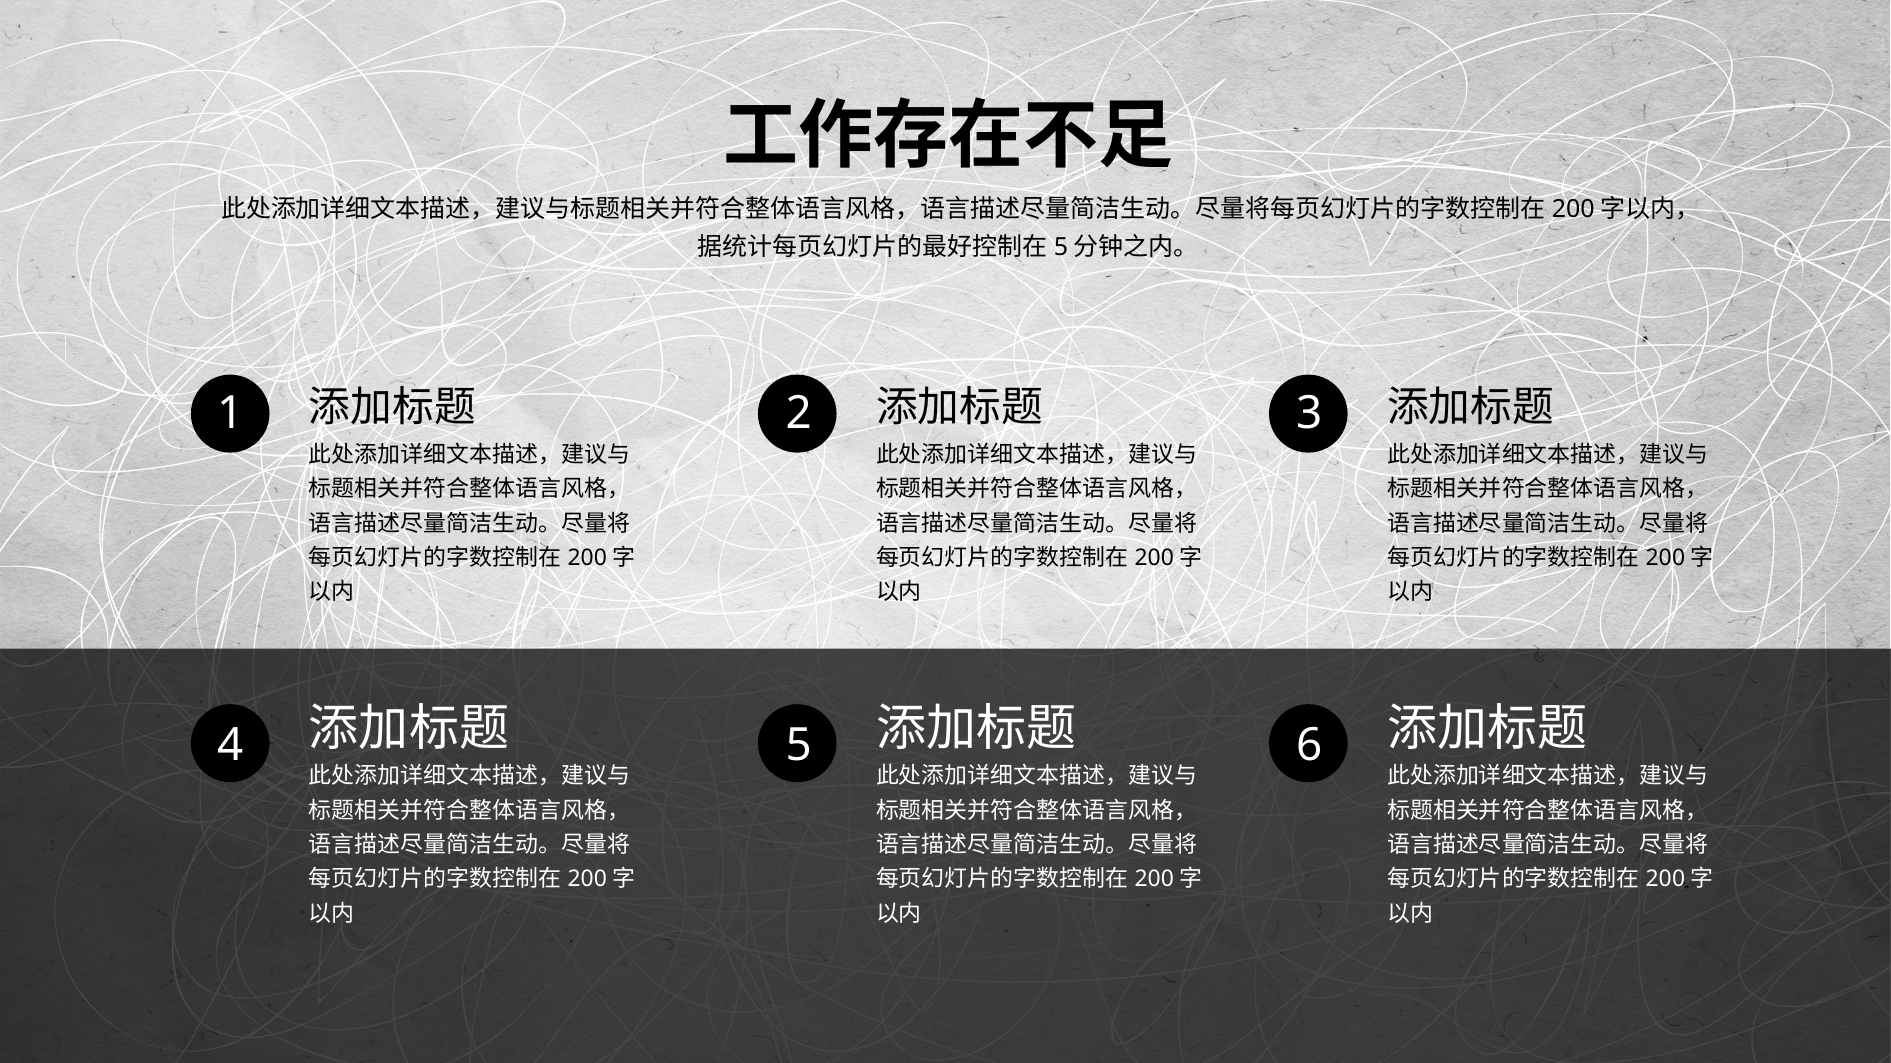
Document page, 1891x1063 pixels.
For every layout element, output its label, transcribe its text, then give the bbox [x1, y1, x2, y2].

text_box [1268, 703, 1348, 783]
picture [0, 0, 1891, 648]
text_box [0, 648, 1891, 1063]
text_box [1386, 701, 1719, 910]
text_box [1268, 374, 1348, 453]
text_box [1386, 380, 1719, 589]
text_box 此处添加详细文本描述，建议与标题相关并符合整体语言风格，语言描述尽量简洁生动。尽量将每页幻灯片的字数控制在200字以内， 据统计每页幻灯片的最好控制在5分钟之内。 [212, 185, 1684, 260]
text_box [308, 380, 641, 589]
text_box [308, 701, 641, 910]
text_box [875, 701, 1208, 910]
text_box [190, 703, 270, 783]
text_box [190, 374, 270, 453]
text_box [875, 380, 1208, 589]
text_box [757, 374, 837, 453]
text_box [757, 703, 837, 783]
text_box 工作存在不足 [325, 94, 1571, 185]
